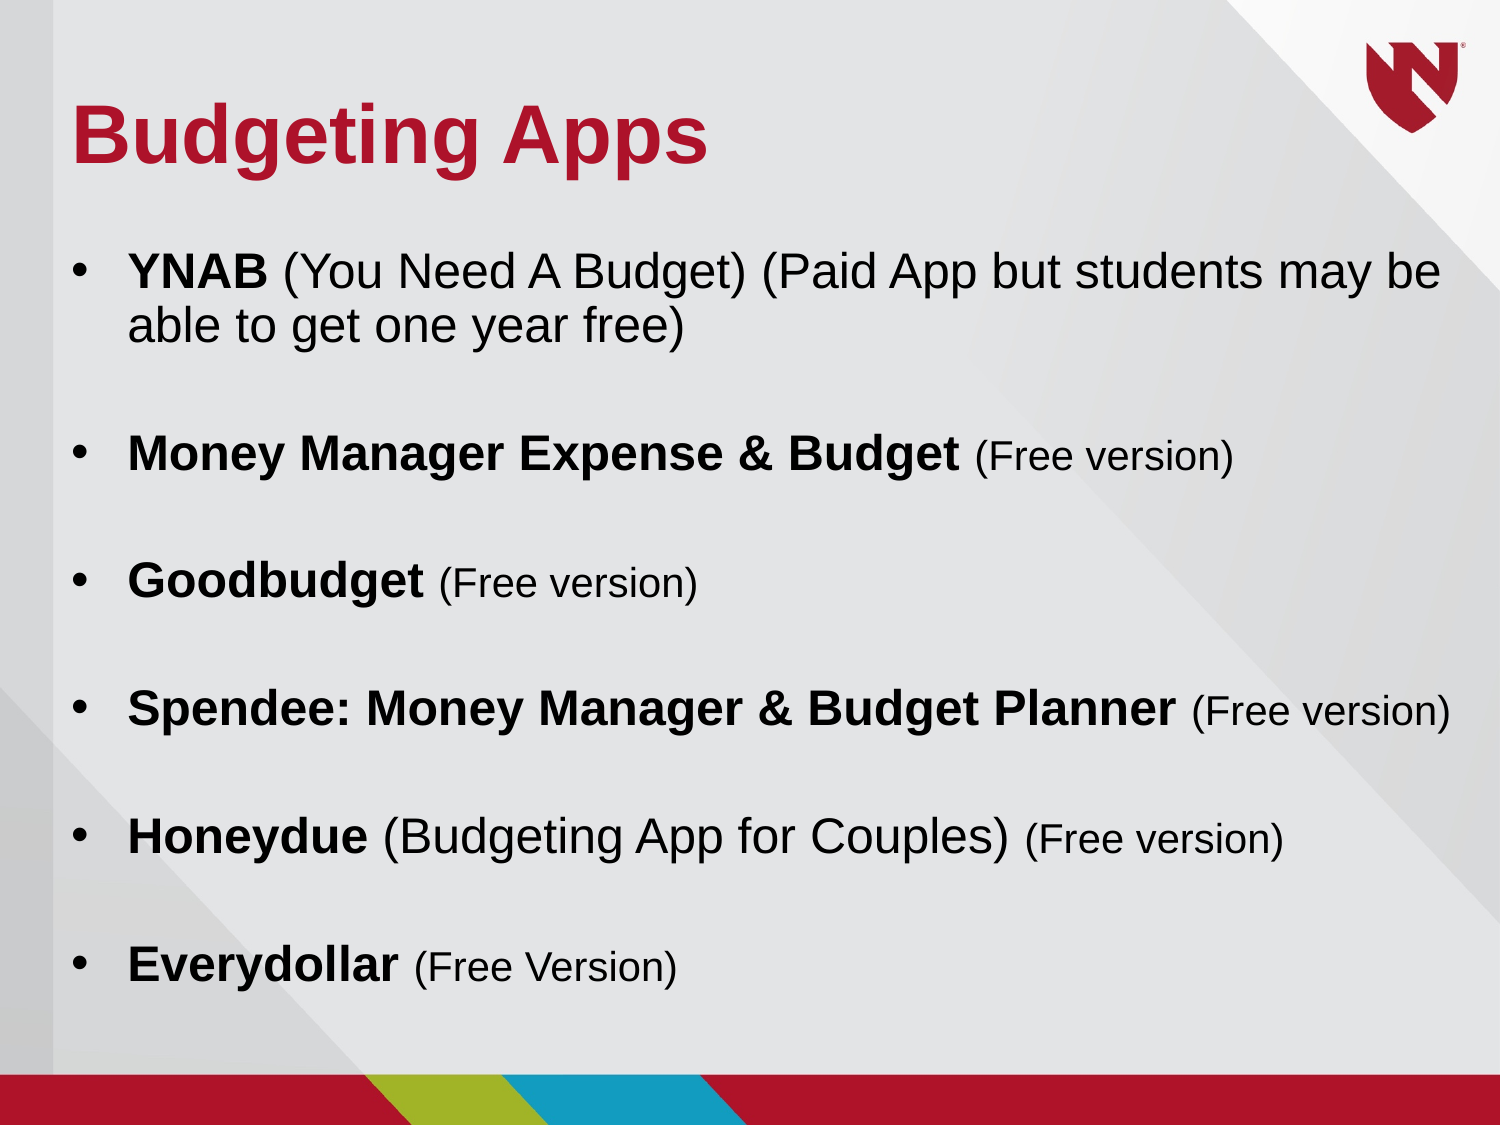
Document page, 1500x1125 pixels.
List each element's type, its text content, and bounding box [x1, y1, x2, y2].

picture [0, 0, 1500, 1125]
list YNAB (You Need A Budget) (Paid App but students may be able to get one year free) Money Manager Expense & Budget (Free version) Goodbudget (Free version) Spendee: Money Manager & Budget Planner (Free version) Honeydue (Budgeting App for Couples) (Free version) Everydollar (Free Version) [56, 237, 1485, 1077]
title Budgeting Apps [56, 35, 1350, 238]
